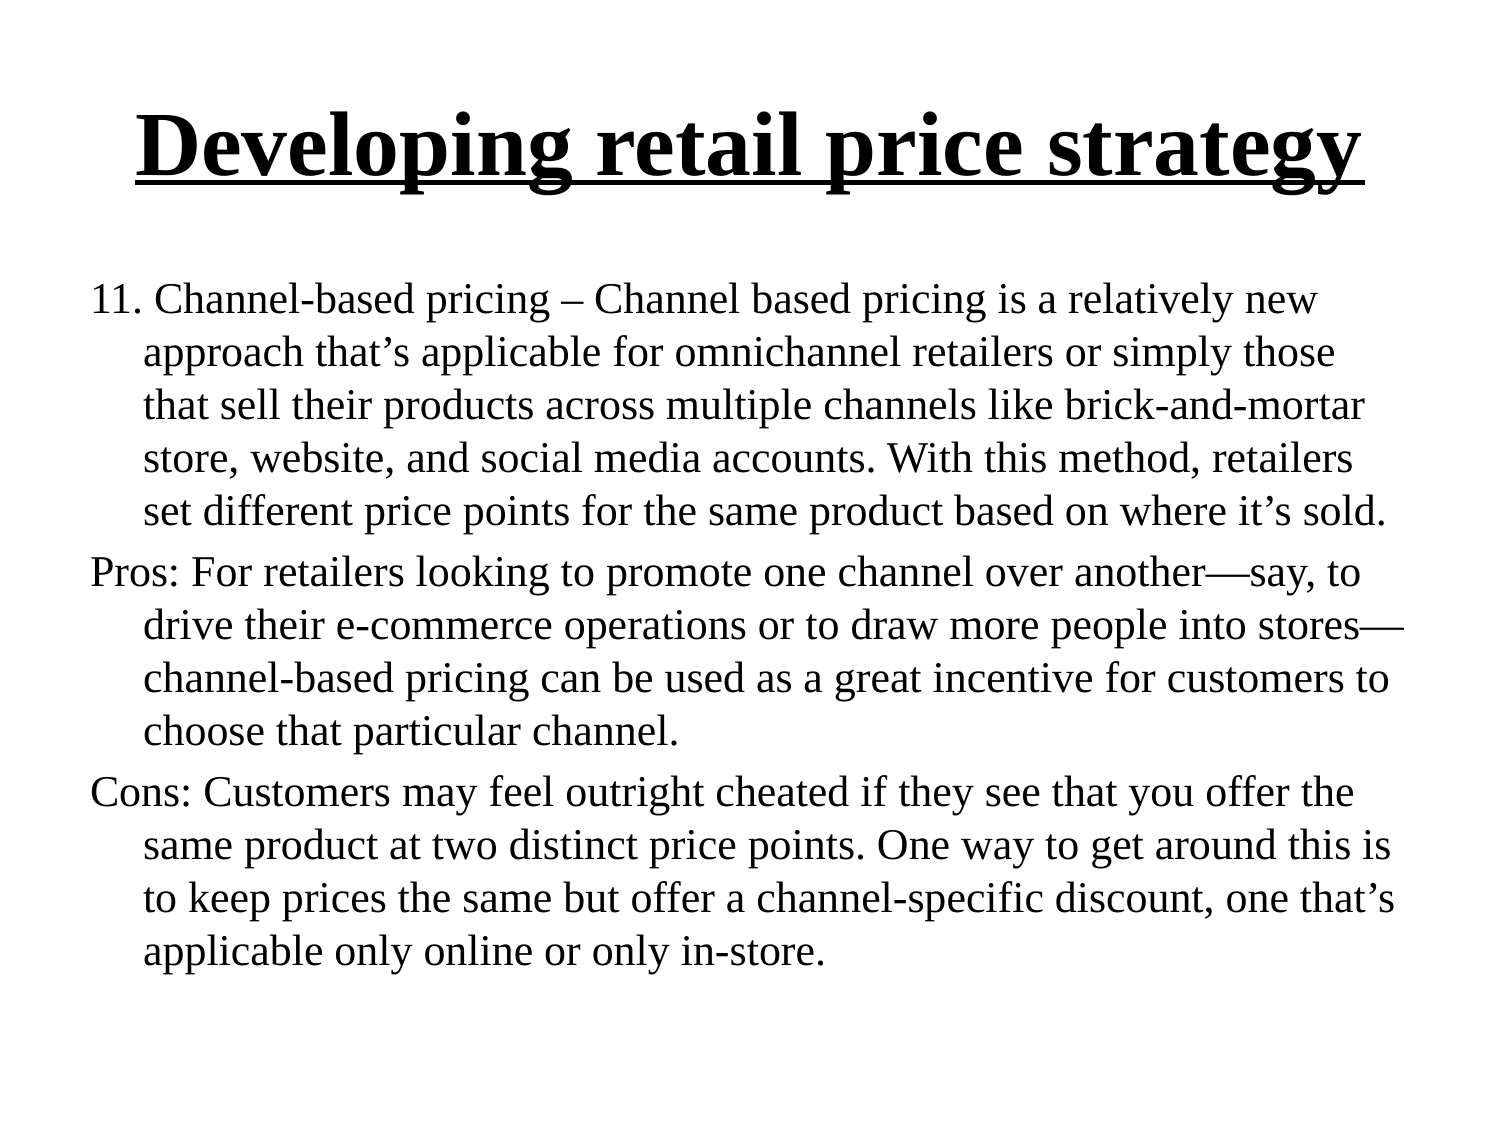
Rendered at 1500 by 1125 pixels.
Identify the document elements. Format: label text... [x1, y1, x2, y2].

list 11. Channel-based pricing – Channel based pricing is a relatively new approach that’s applicable for omnichannel retailers or simply those that sell their products across multiple channels like brick-and-mortar store, website, and social media accounts. With this method, retailers set different price points for the same product based on where it’s sold. Pros: For retailers looking to promote one channel over another—say, to drive their e-commerce operations or to draw more people into stores—channel-based pricing can be used as a great incentive for customers to choose that particular channel. Cons: Customers may feel outright cheated if they see that you offer the same product at two distinct price points. One way to get around this is to keep prices the same but offer a channel-specific discount, one that’s applicable only online or only in-store. [75, 262, 1425, 1005]
title Developing retail price strategy [75, 45, 1425, 233]
